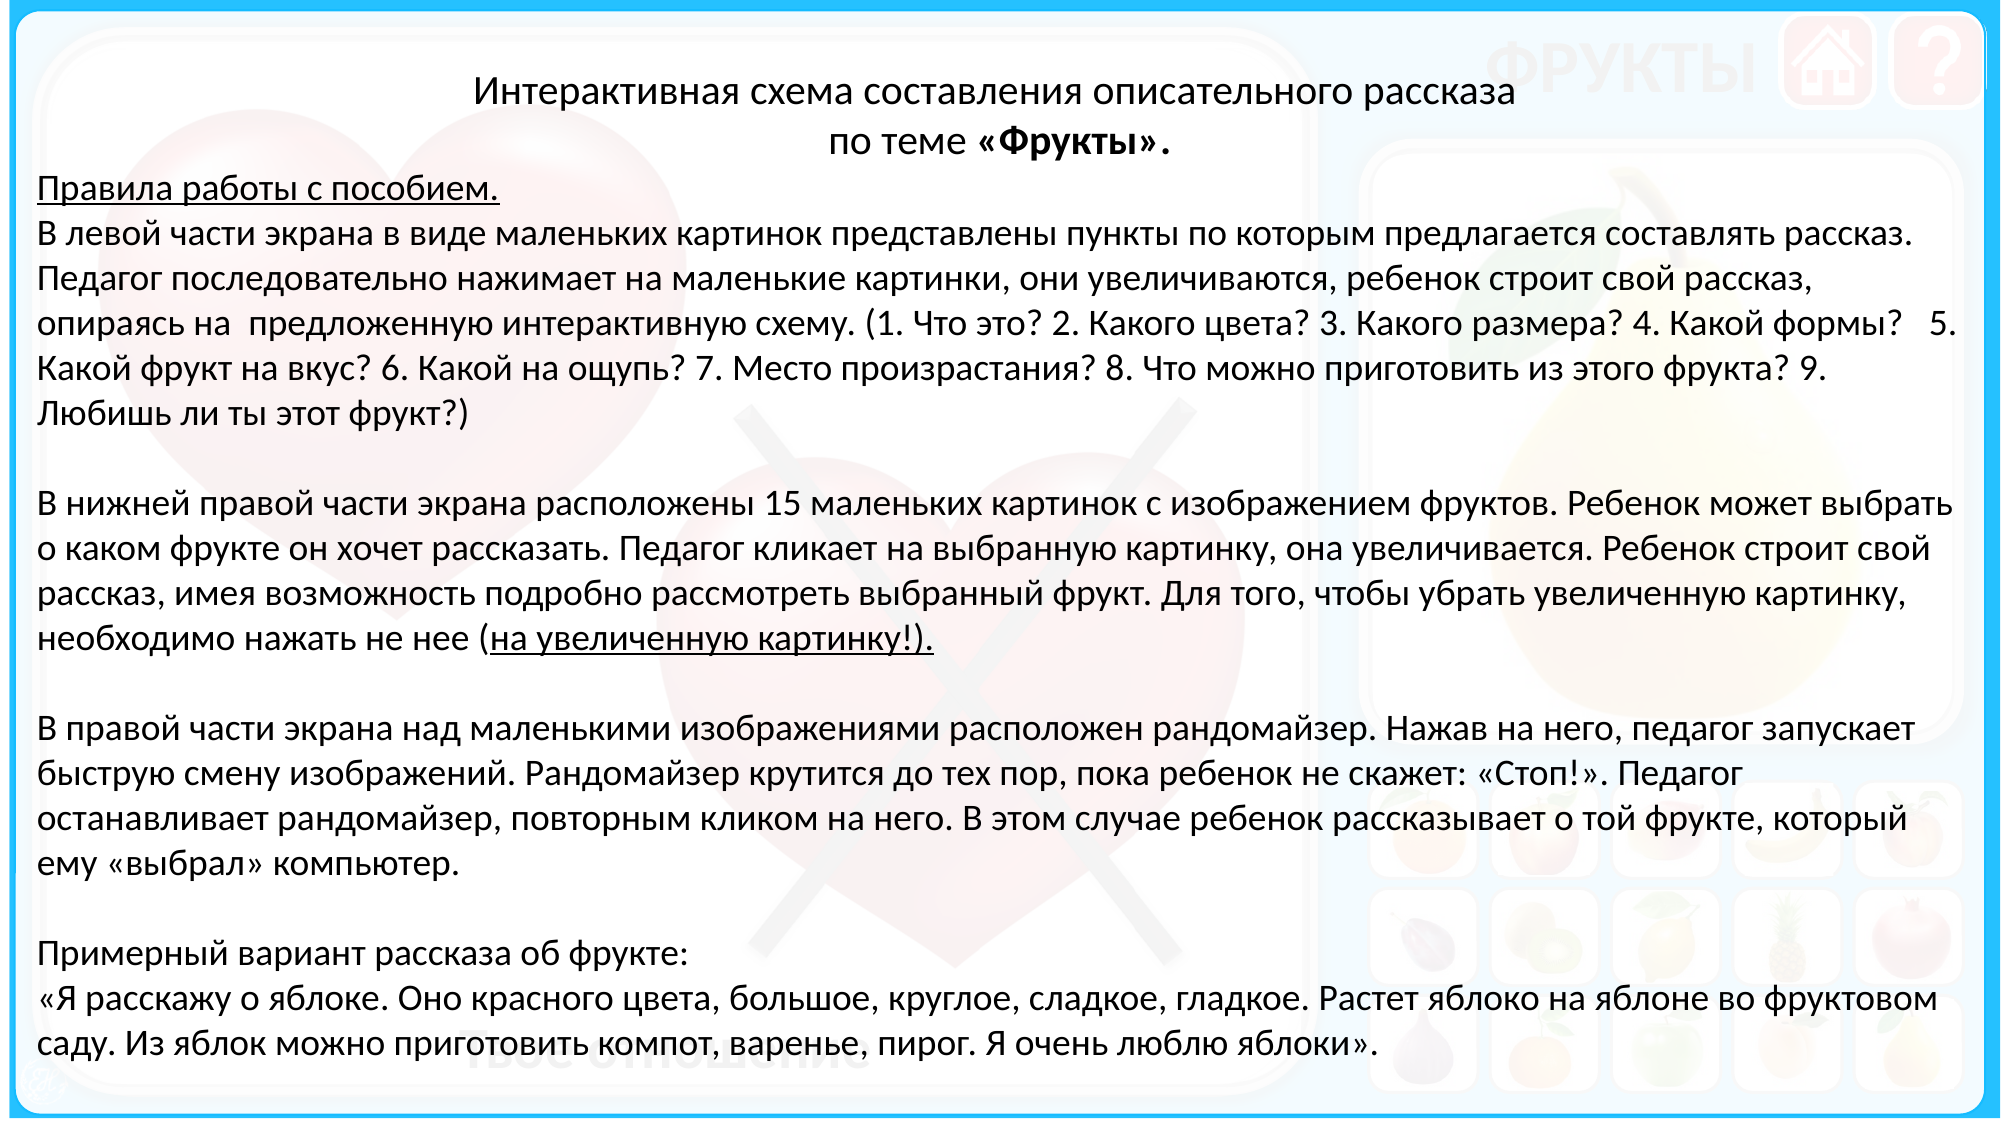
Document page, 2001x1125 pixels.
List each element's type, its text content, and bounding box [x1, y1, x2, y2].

text_box Интерактивная схема составления описательного рассказа по теме «Фрукты». Правила работы с пособием. В левой части экрана в виде маленьких картинок представлены пункты по которым предлагается составлять рассказ. Педагог последовательно нажимает на маленькие картинки, они увеличиваются, ребенок строит свой рассказ, опираясь на предложенную интерактивную схему. (1. Что это? 2. Какого цвета? 3. Какого размера? 4. Какой формы? 5. Какой фрукт на вкус? 6. Какой на ощупь? 7. Место произрастания? 8. Что можно приготовить из этого фрукта? 9. Любишь ли ты этот фрукт?) В нижней правой части экрана расположены 15 маленьких картинок с изображением фруктов. Ребенок может выбрать о каком фрукте он хочет рассказать. Педагог кликает на выбранную картинку, она увеличивается. Ребенок строит свой рассказ, имея возможность подробно рассмотреть выбранный фрукт. Для того, чтобы убрать увеличенную картинку, необходимо нажать не нее (на увеличенную картинку!). В правой части экрана над маленькими изображениями расположен рандомайзер. Нажав на него, педагог запускает быструю смену изображений. Рандомайзер крутится до тех пор, пока ребенок не скажет: «Стоп!». Педагог останавливает рандомайзер, повторным кликом на него. В этом случае ребенок рассказывает о той фрукте, который ему «выбрал» компьютер. Примерный вариант рассказа об фрукте: «Я расскажу о яблоке. Оно красного цвета, большое, круглое, сладкое, гладкое. Растет яблоко на яблоне во фруктовом саду. Из яблок можно приготовить компот, варенье, пирог. Я очень люблю яблоки». [1336, 9, 1987, 1116]
picture [0, 0, 2001, 1125]
